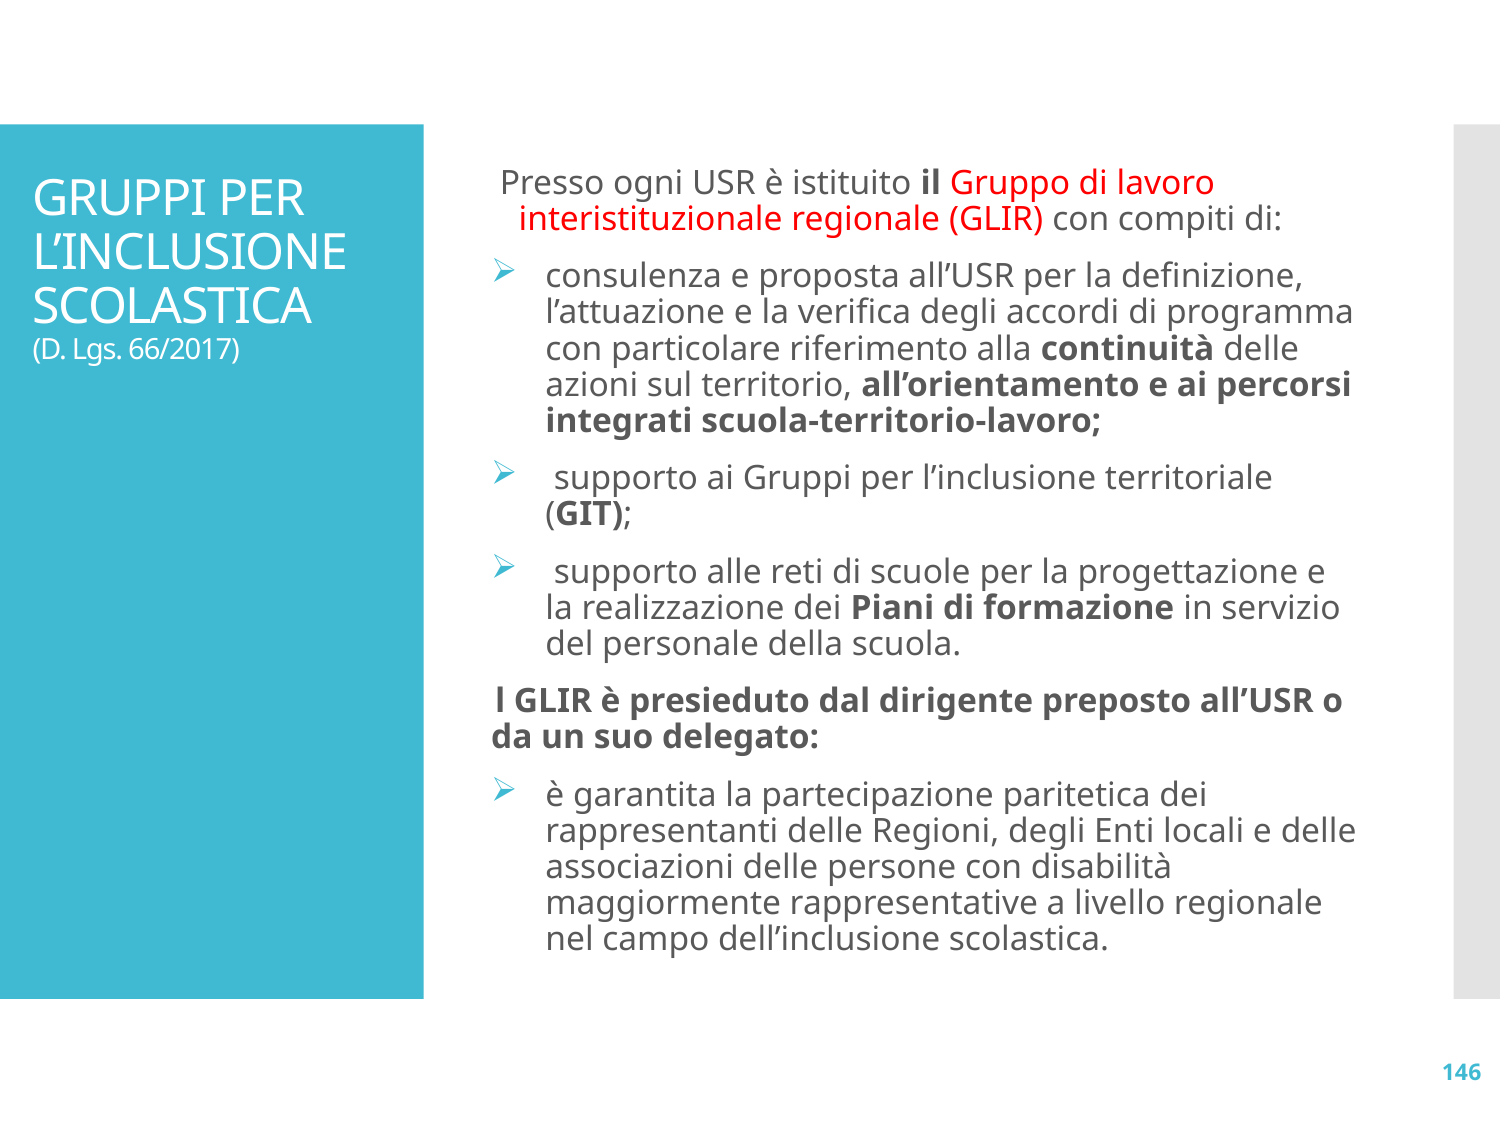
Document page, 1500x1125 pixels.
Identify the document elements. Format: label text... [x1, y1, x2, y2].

title GRUPPI PER L’INCLUSIONE SCOLASTICA (D. Lgs. 66/2017) [17, 138, 381, 399]
slide_number 146 [1308, 1042, 1497, 1103]
list Presso ogni USR è istituito il Gruppo di lavoro interistituzionale regionale (GLIR) con compiti di: consulenza e proposta all’USR per la definizione, l’attuazione e la verifica degli accordi di programma con particolare riferimento alla continuità delle azioni sul territorio, all’orientamento e ai percorsi integrati scuola-territorio-lavoro; supporto ai Gruppi per l’inclusione territoriale (GIT); supporto alle reti di scuole per la progettazione e la realizzazione dei Piani di formazione in servizio del personale della scuola. l GLIR è presieduto dal dirigente preposto all’USR o da un suo delegato: è garantita la partecipazione paritetica dei rappresentanti delle Regioni, degli Enti locali e delle associazioni delle persone con disabilità maggiormente rappresentative a livello regionale nel campo dell’inclusione scolastica. [476, 141, 1376, 982]
